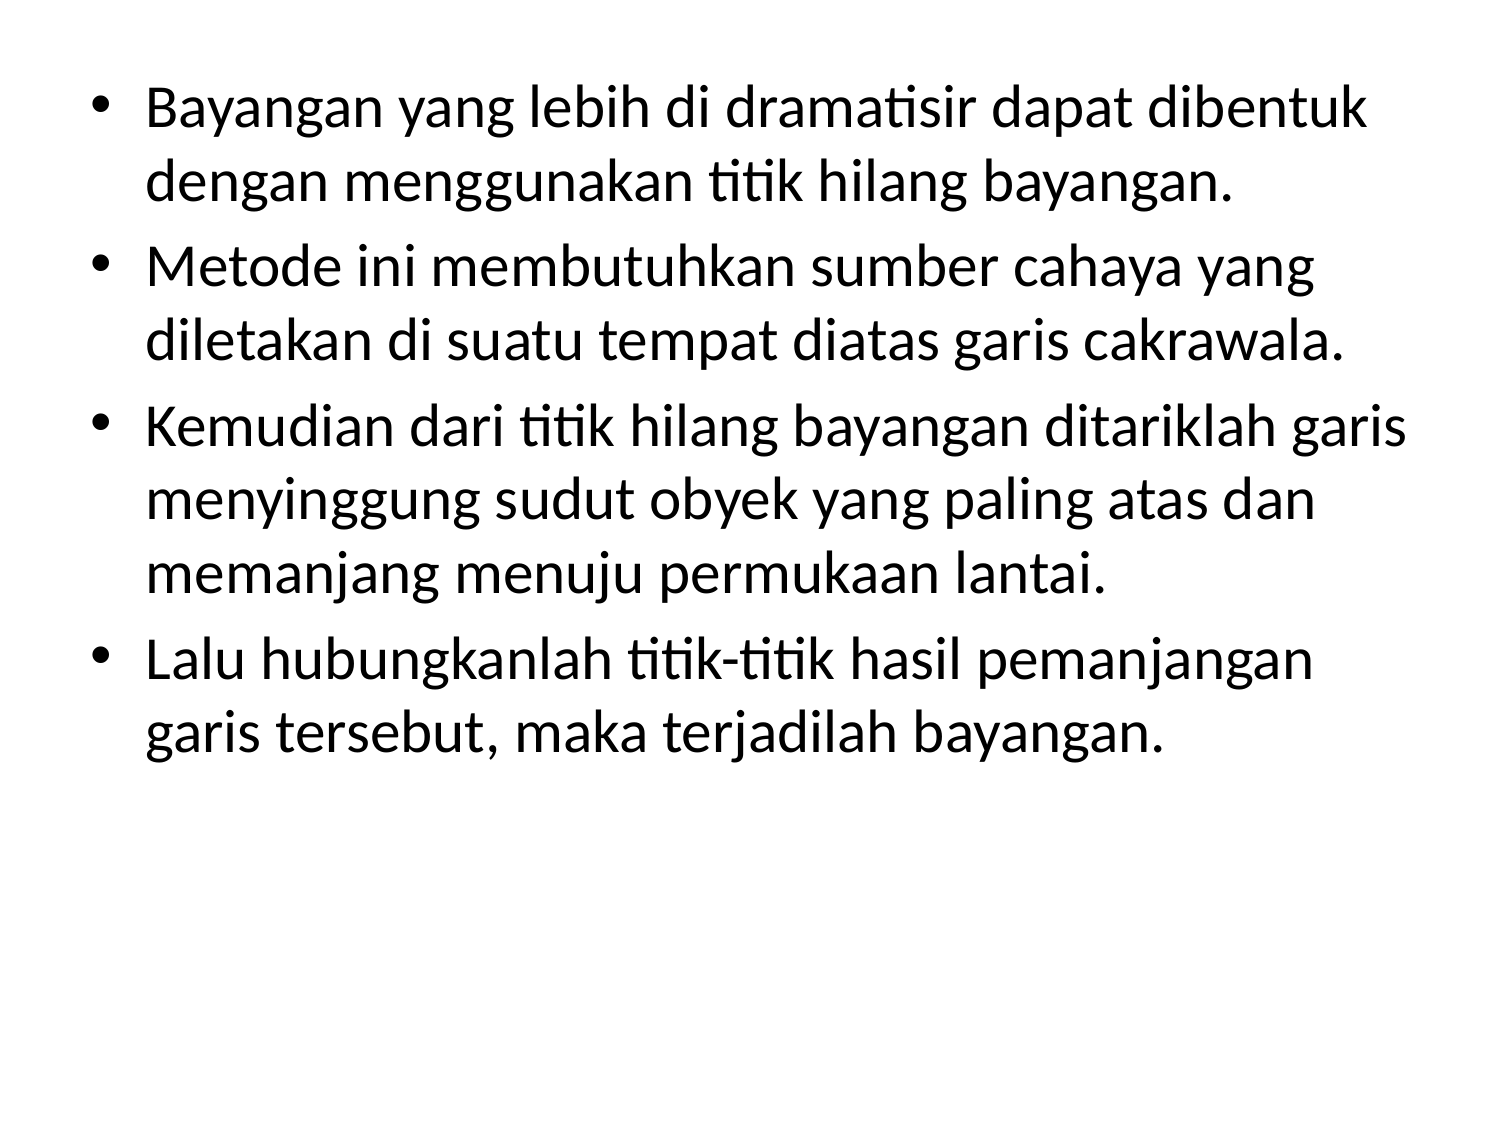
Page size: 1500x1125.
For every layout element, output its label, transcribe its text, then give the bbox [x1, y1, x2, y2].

list Bayangan yang lebih di dramatisir dapat dibentuk dengan menggunakan titik hilang bayangan. Metode ini membutuhkan sumber cahaya yang diletakan di suatu tempat diatas garis cakrawala. Kemudian dari titik hilang bayangan ditariklah garis menyinggung sudut obyek yang paling atas dan memanjang menuju permukaan lantai. Lalu hubungkanlah titik-titik hasil pemanjangan garis tersebut, maka terjadilah bayangan. [75, 58, 1425, 1005]
